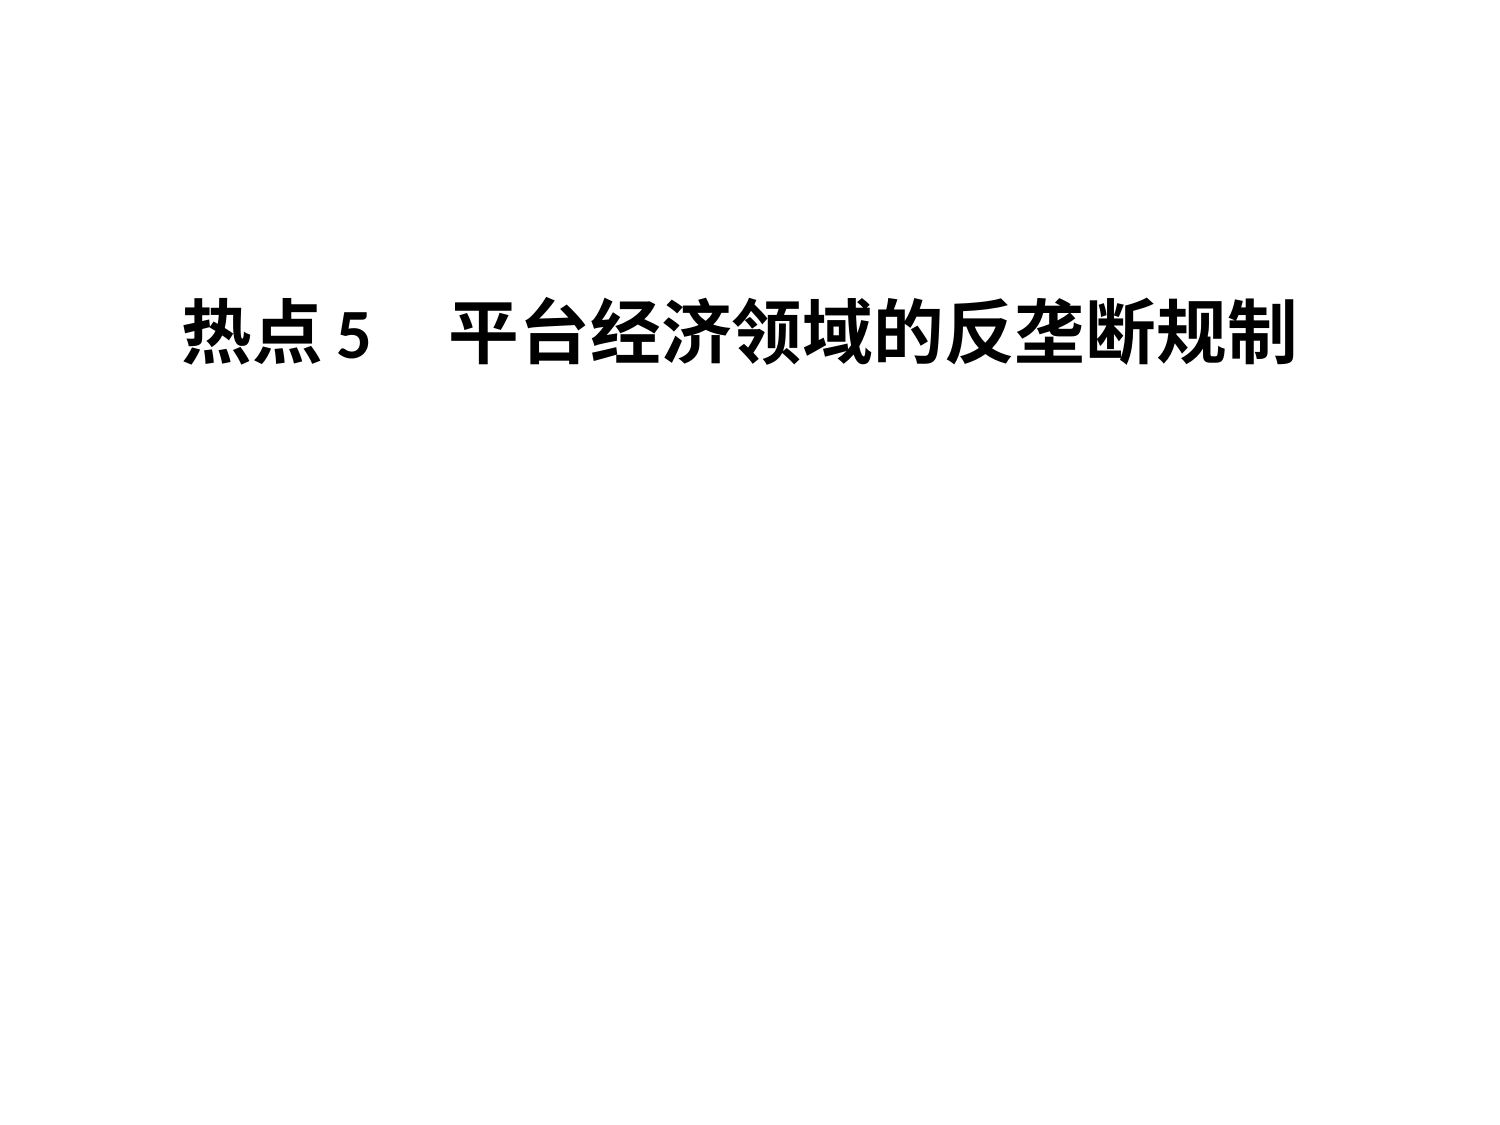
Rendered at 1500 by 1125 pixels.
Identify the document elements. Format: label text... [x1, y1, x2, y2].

title 热点5 平台经济领域的反垄断规制 [64, 278, 1415, 467]
